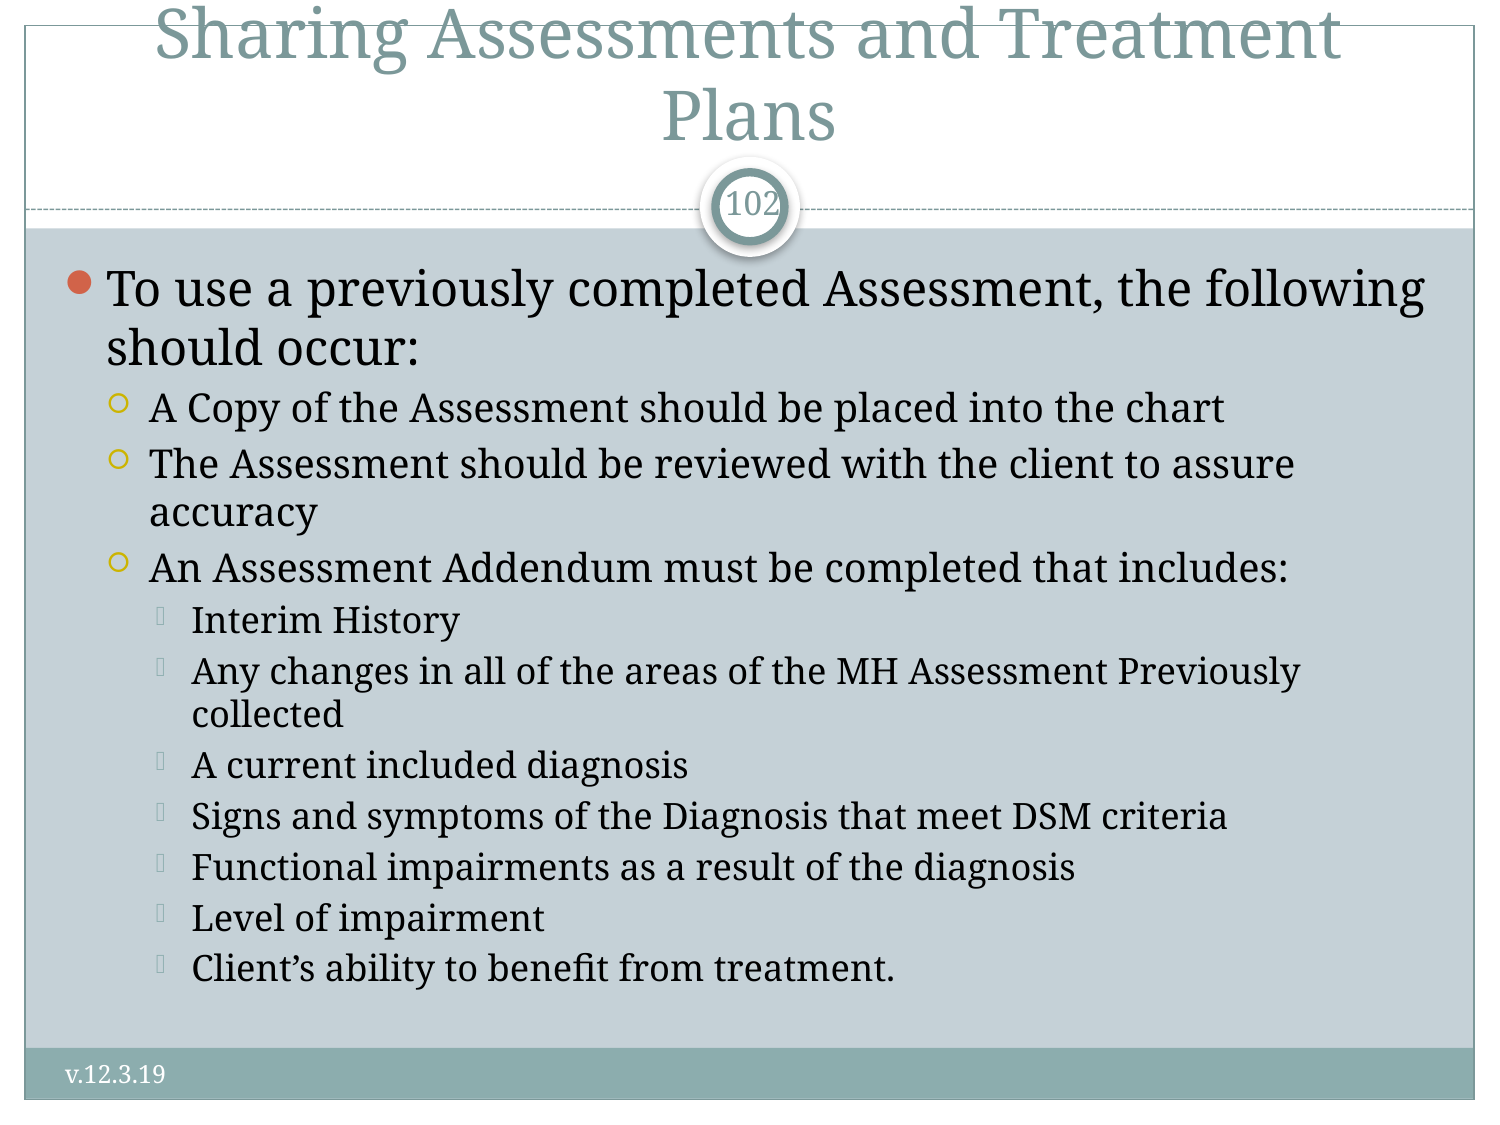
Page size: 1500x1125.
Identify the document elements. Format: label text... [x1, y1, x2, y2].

slide_number 102 [715, 168, 791, 241]
footer v.12.3.19 [50, 1051, 638, 1112]
list To use a previously completed Assessment, the following should occur: A Copy of the Assessment should be placed into the chart The Assessment should be reviewed with the client to assure accuracy An Assessment Addendum must be completed that includes: Interim History Any changes in all of the areas of the MH Assessment Previously collected A current included diagnosis Signs and symptoms of the Diagnosis that meet DSM criteria Functional impairments as a result of the diagnosis Level of impairment Client’s ability to benefit from treatment. [49, 250, 1445, 1001]
title Sharing Assessments and Treatment Plans [49, 37, 1450, 162]
